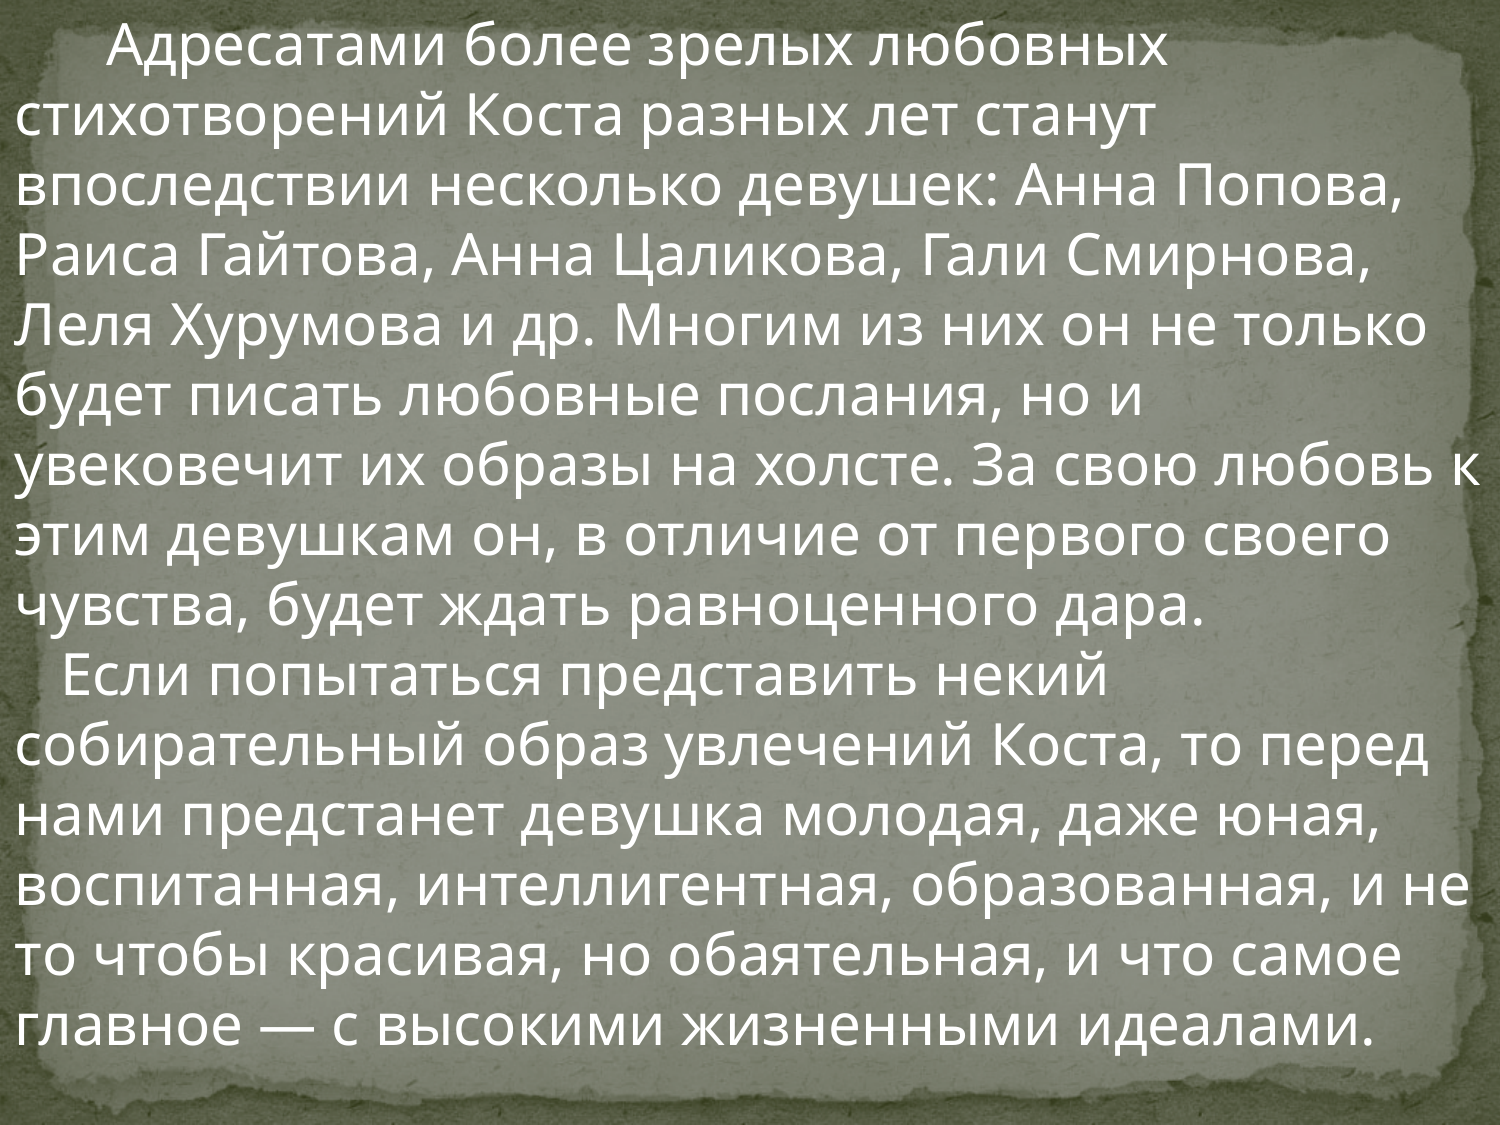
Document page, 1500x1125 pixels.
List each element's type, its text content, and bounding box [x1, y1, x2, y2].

text_box Адресатами более зрелых любовных стихотворений Коста разных лет станут впоследствии несколько девушек: Анна Попова, Раиса Гайтова, Анна Цаликова, Гали Смирнова, Леля Хурумова и др. Многим из них он не только будет писать любовные послания, но и увековечит их образы на холсте. За свою любовь к этим девушкам он, в отличие от первого своего чувства, будет ждать равноценного дара. Если попытаться представить некий собирательный образ увлечений Коста, то перед нами предстанет девушка молодая, даже юная, воспитанная, интеллигентная, образованная, и не то чтобы красивая, но обаятельная, и что самое главное — с высокими жизненными идеалами. [0, 0, 1500, 1065]
